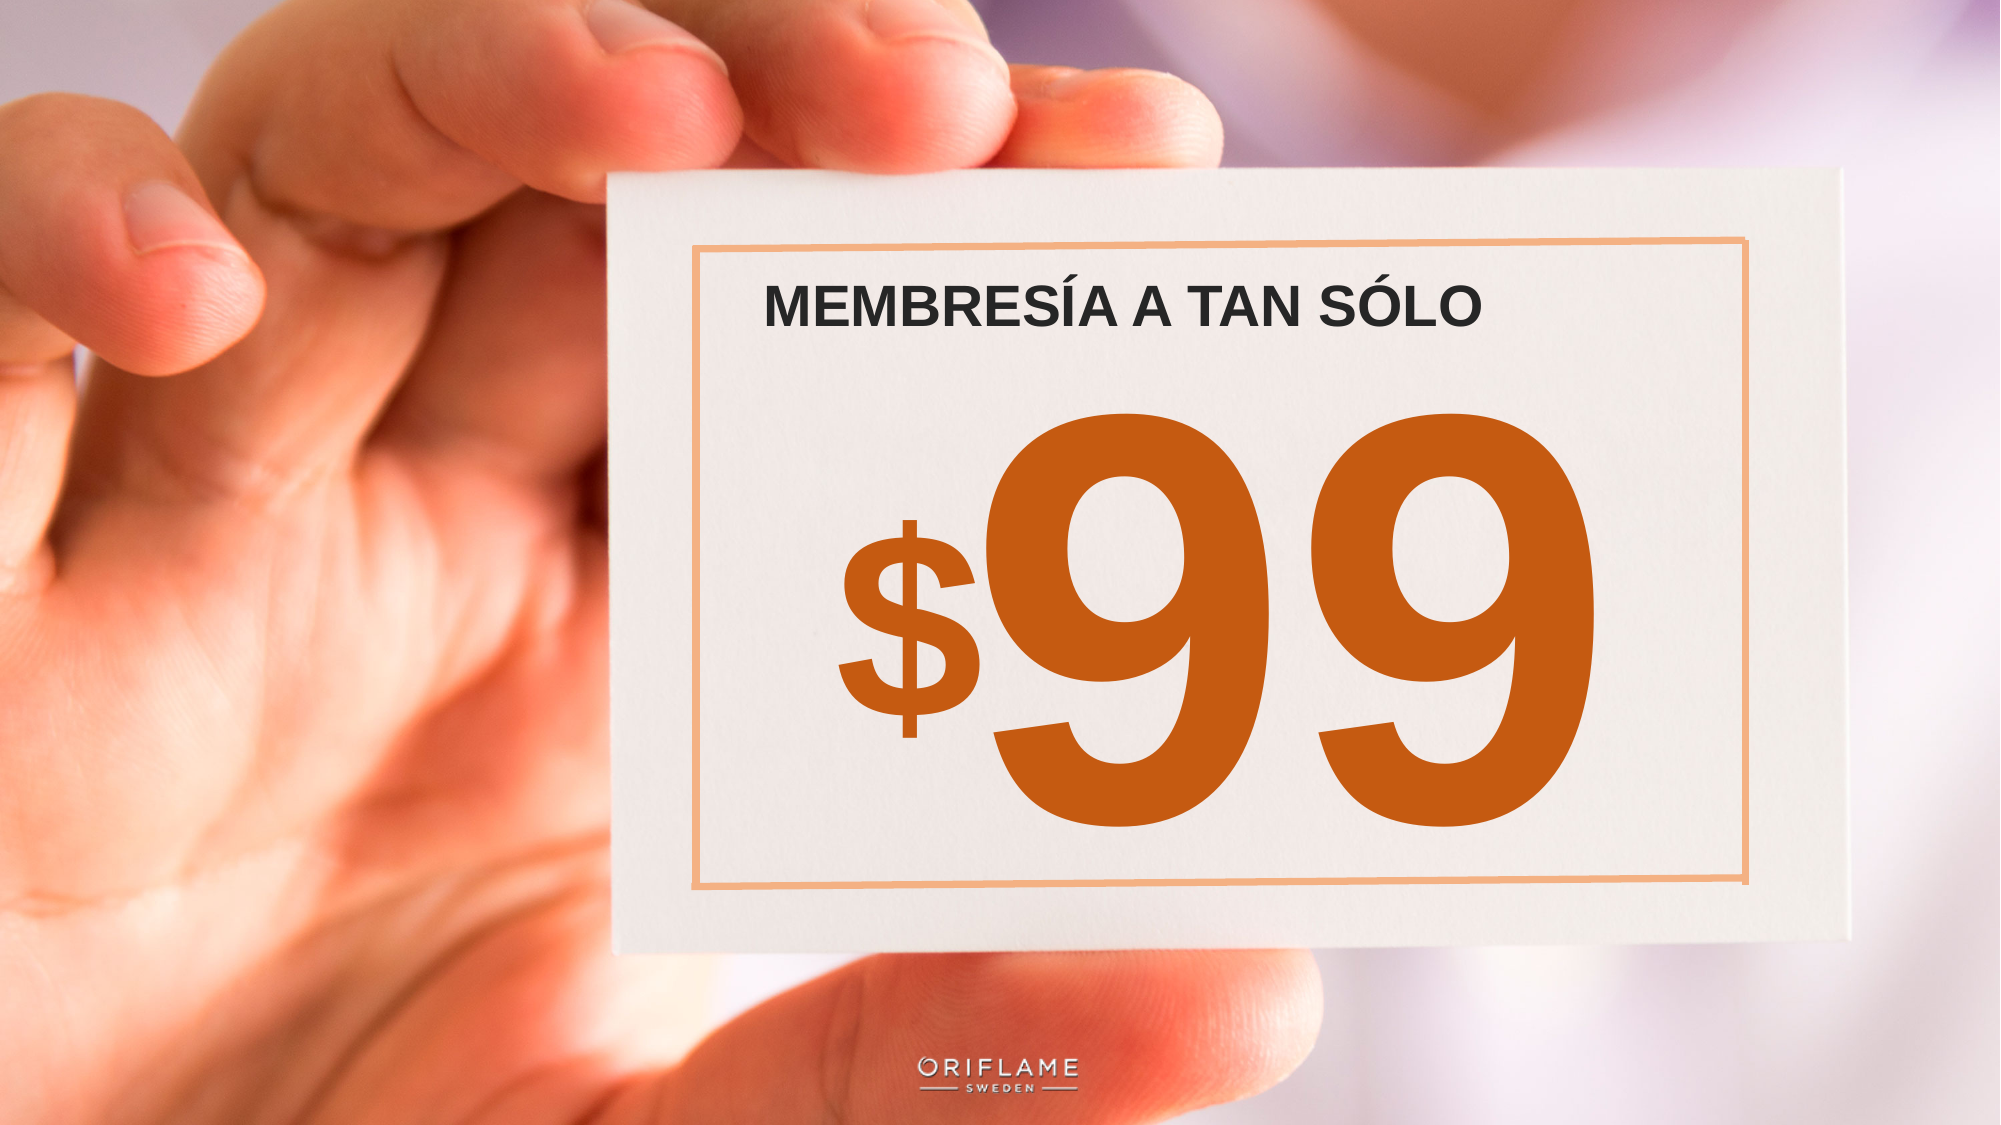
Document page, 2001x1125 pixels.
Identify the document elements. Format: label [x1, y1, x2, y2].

picture [0, 0, 2000, 1125]
text_box [691, 877, 1745, 887]
text_box [692, 240, 1746, 249]
